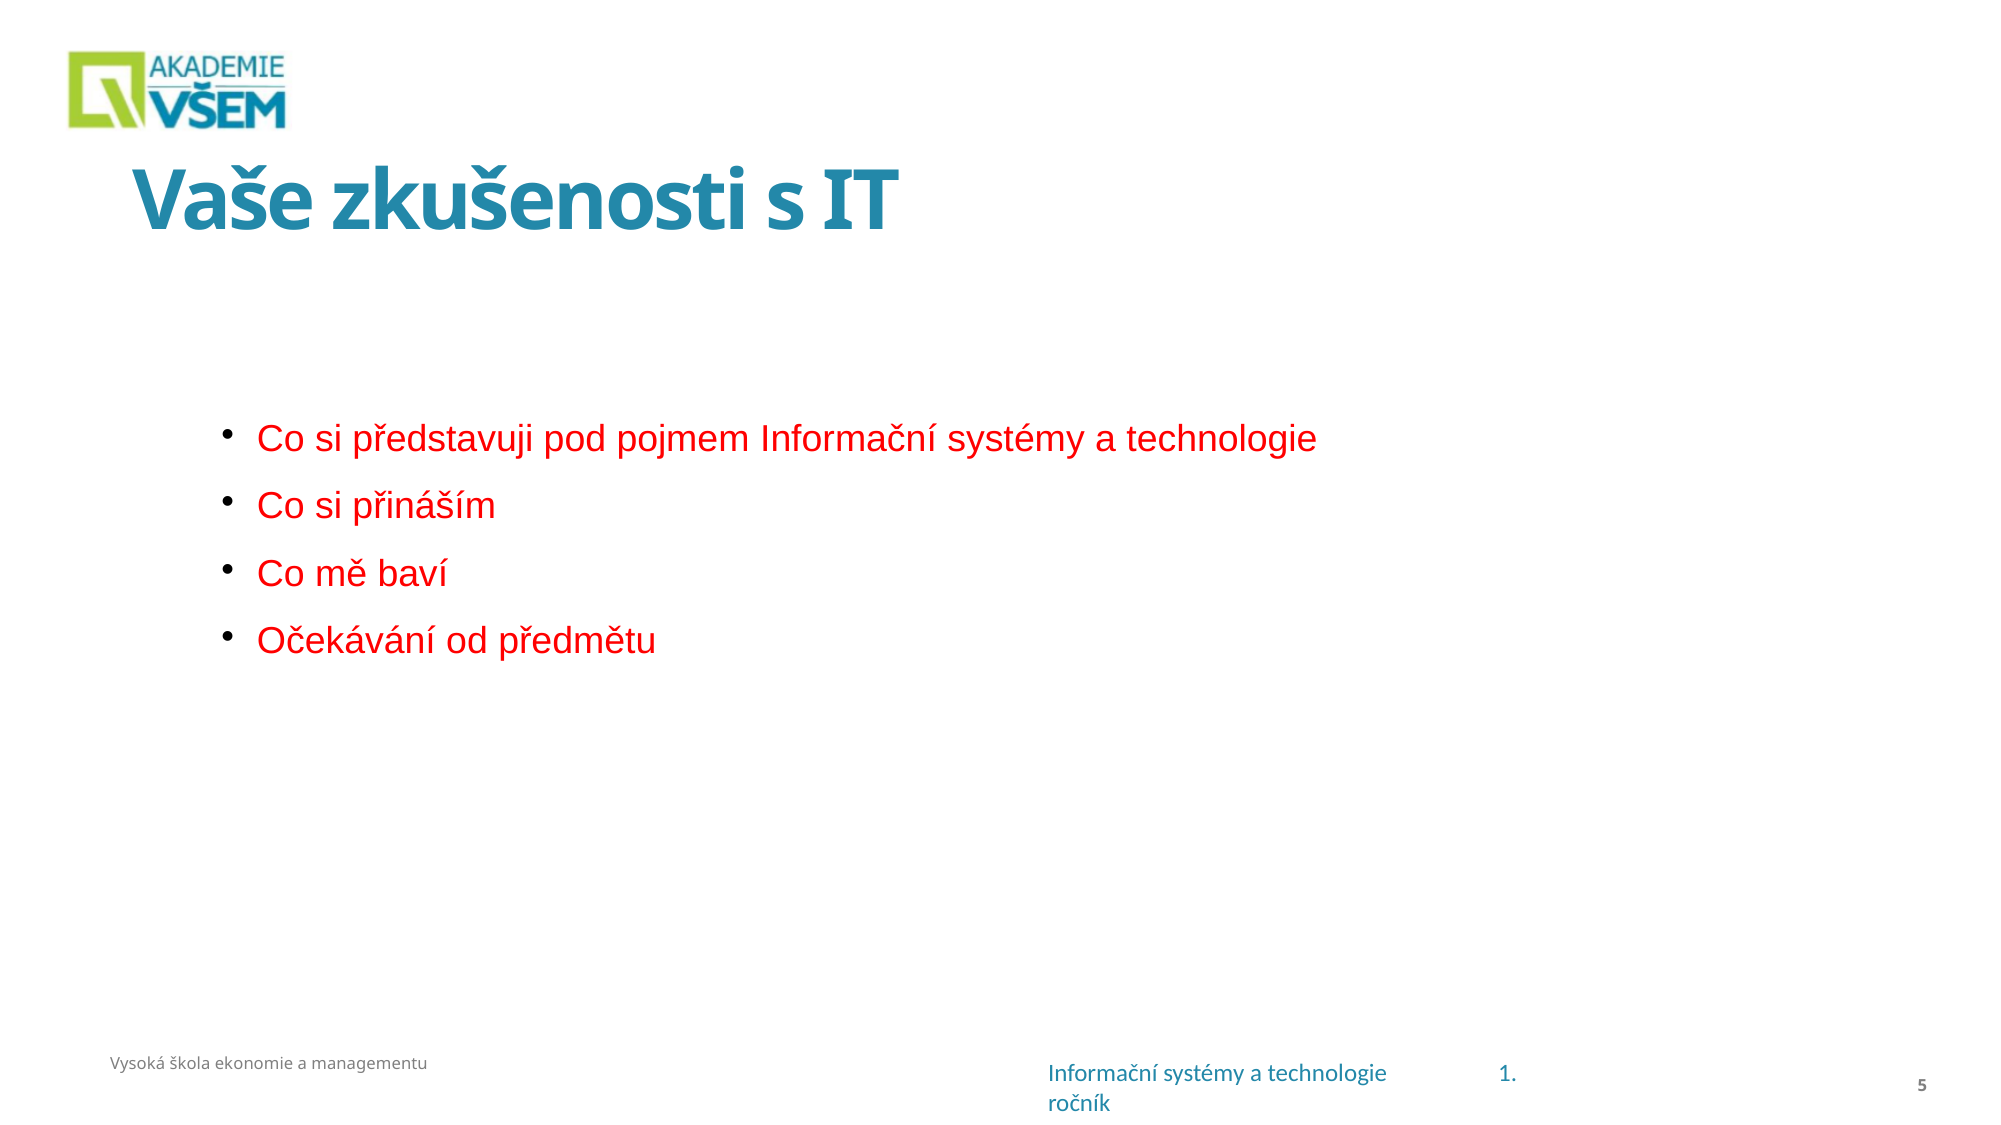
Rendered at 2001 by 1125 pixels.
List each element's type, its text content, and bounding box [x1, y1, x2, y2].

text_box Vysoká škola ekonomie a managementu [95, 1045, 443, 1080]
slide_number 5 [1816, 1062, 1942, 1110]
text_box Co si představuji pod pojmem Informační systémy a technologie Co si přináším Co mě baví Očekávání od předmětu [206, 383, 1506, 692]
picture [58, 38, 299, 137]
title Vaše zkušenosti s IT [132, 175, 1157, 230]
